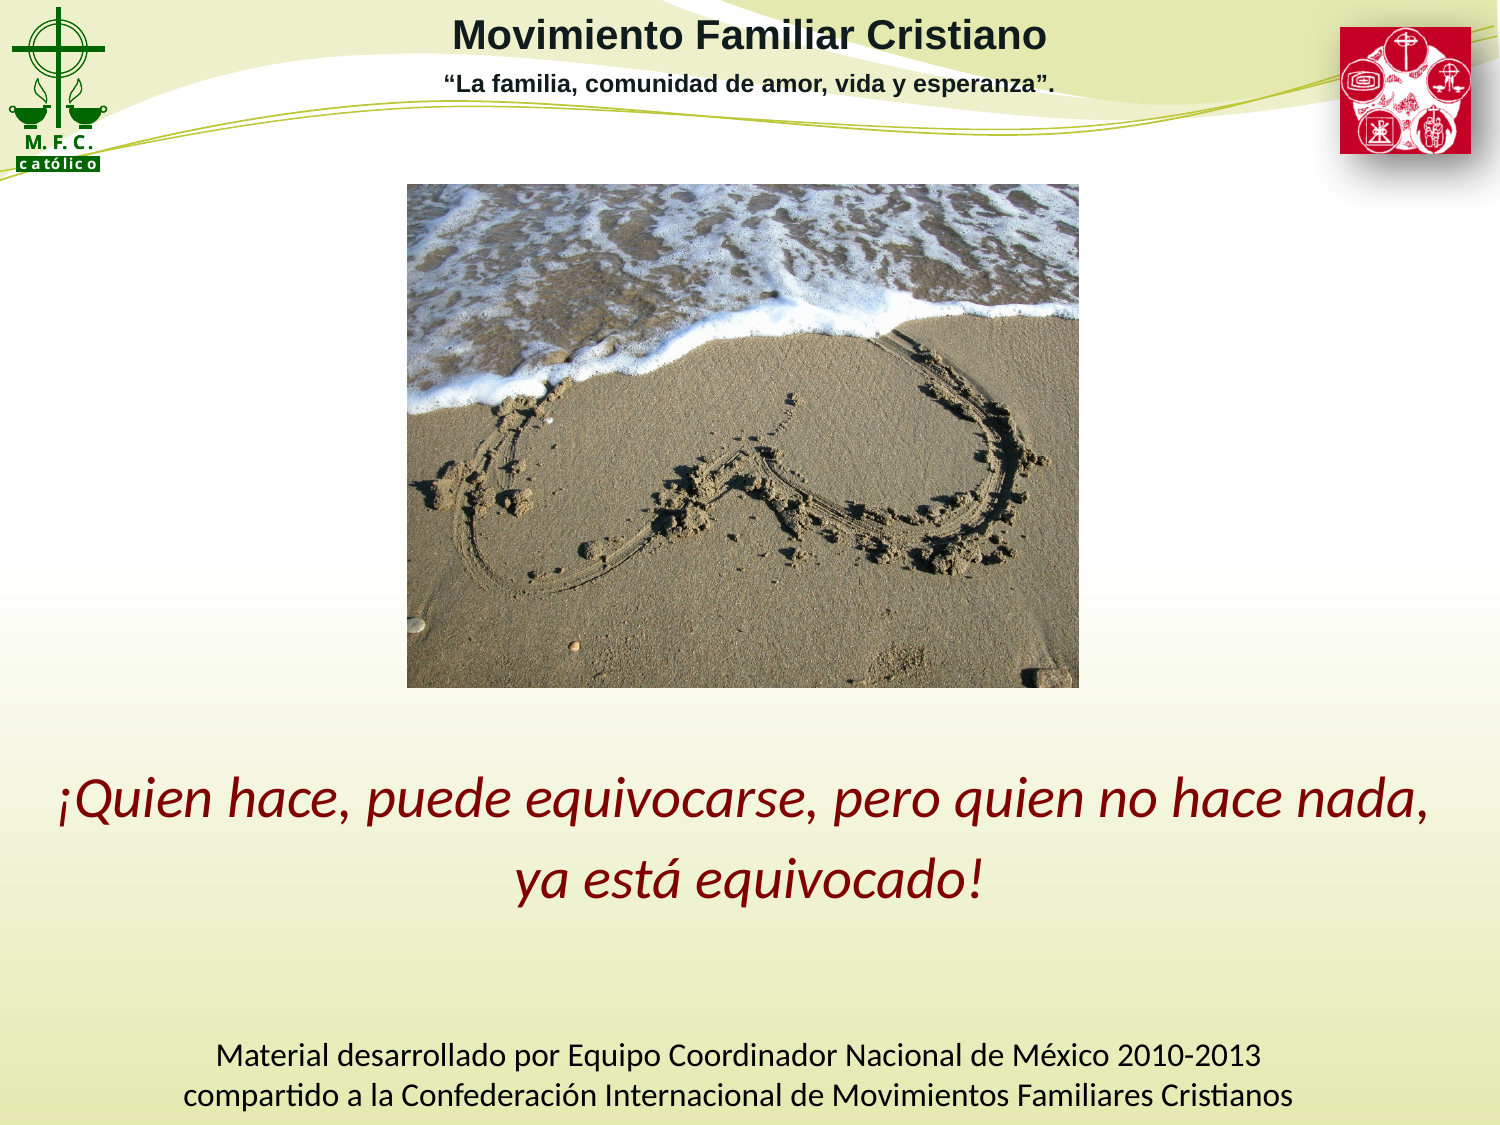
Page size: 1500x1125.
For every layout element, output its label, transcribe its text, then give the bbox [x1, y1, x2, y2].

picture [1340, 27, 1471, 154]
list ¡Quien hace, puede equivocarse, pero quien no hace nada, ya está equivocado! [29, 751, 1471, 953]
picture [407, 184, 1079, 689]
text_box Material desarrollado por Equipo Coordinador Nacional de México 2010-2013 compartido a la Confederación Internacional de Movimientos Familiares Cristianos [168, 1025, 1310, 1121]
